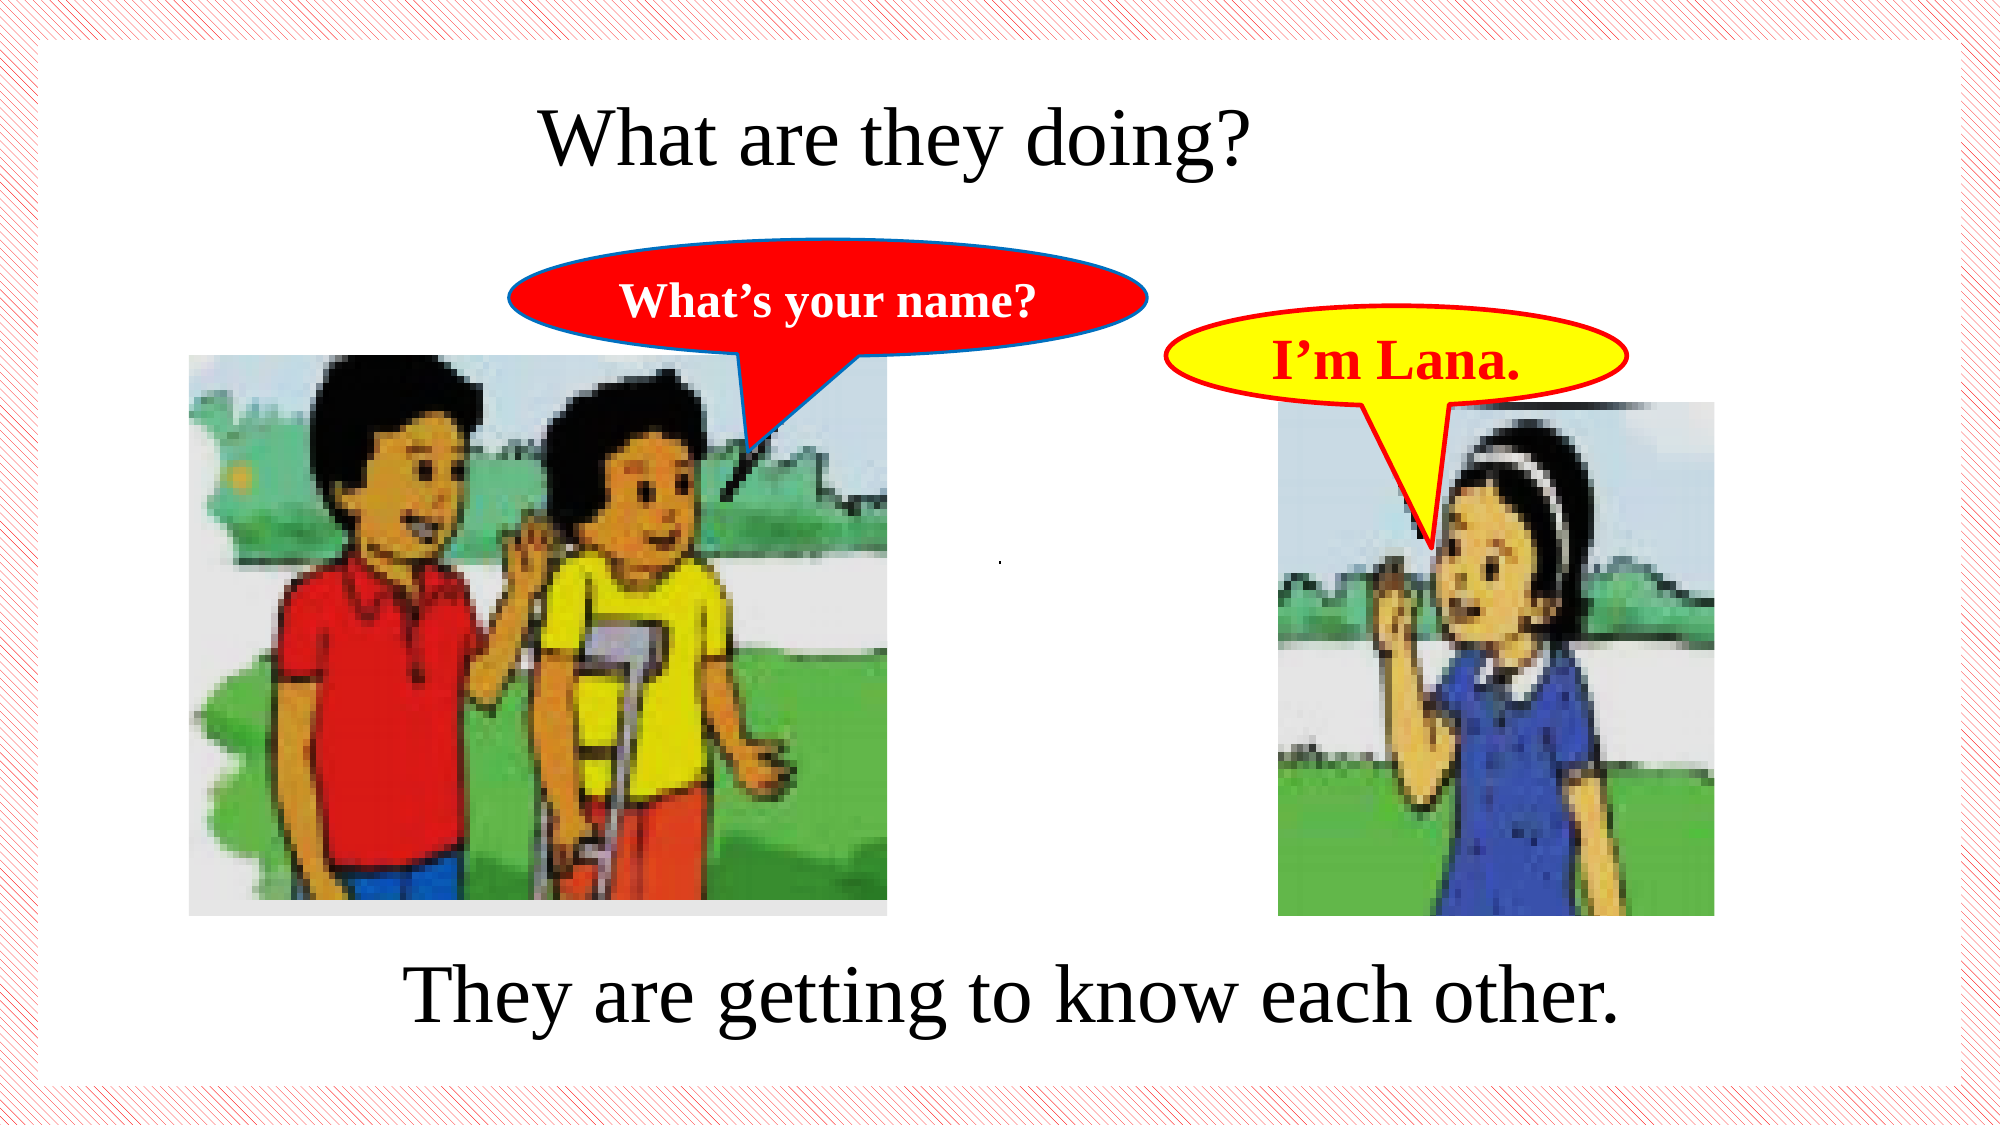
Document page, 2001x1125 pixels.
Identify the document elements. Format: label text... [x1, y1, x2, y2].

text_box What are they doing? [522, 74, 1273, 190]
text_box They are getting to know each other. [387, 931, 1658, 1047]
picture [1277, 402, 1715, 916]
picture [188, 355, 888, 916]
text_box What’s your name? [507, 237, 1149, 357]
text_box I’m Lana. [1164, 304, 1629, 401]
